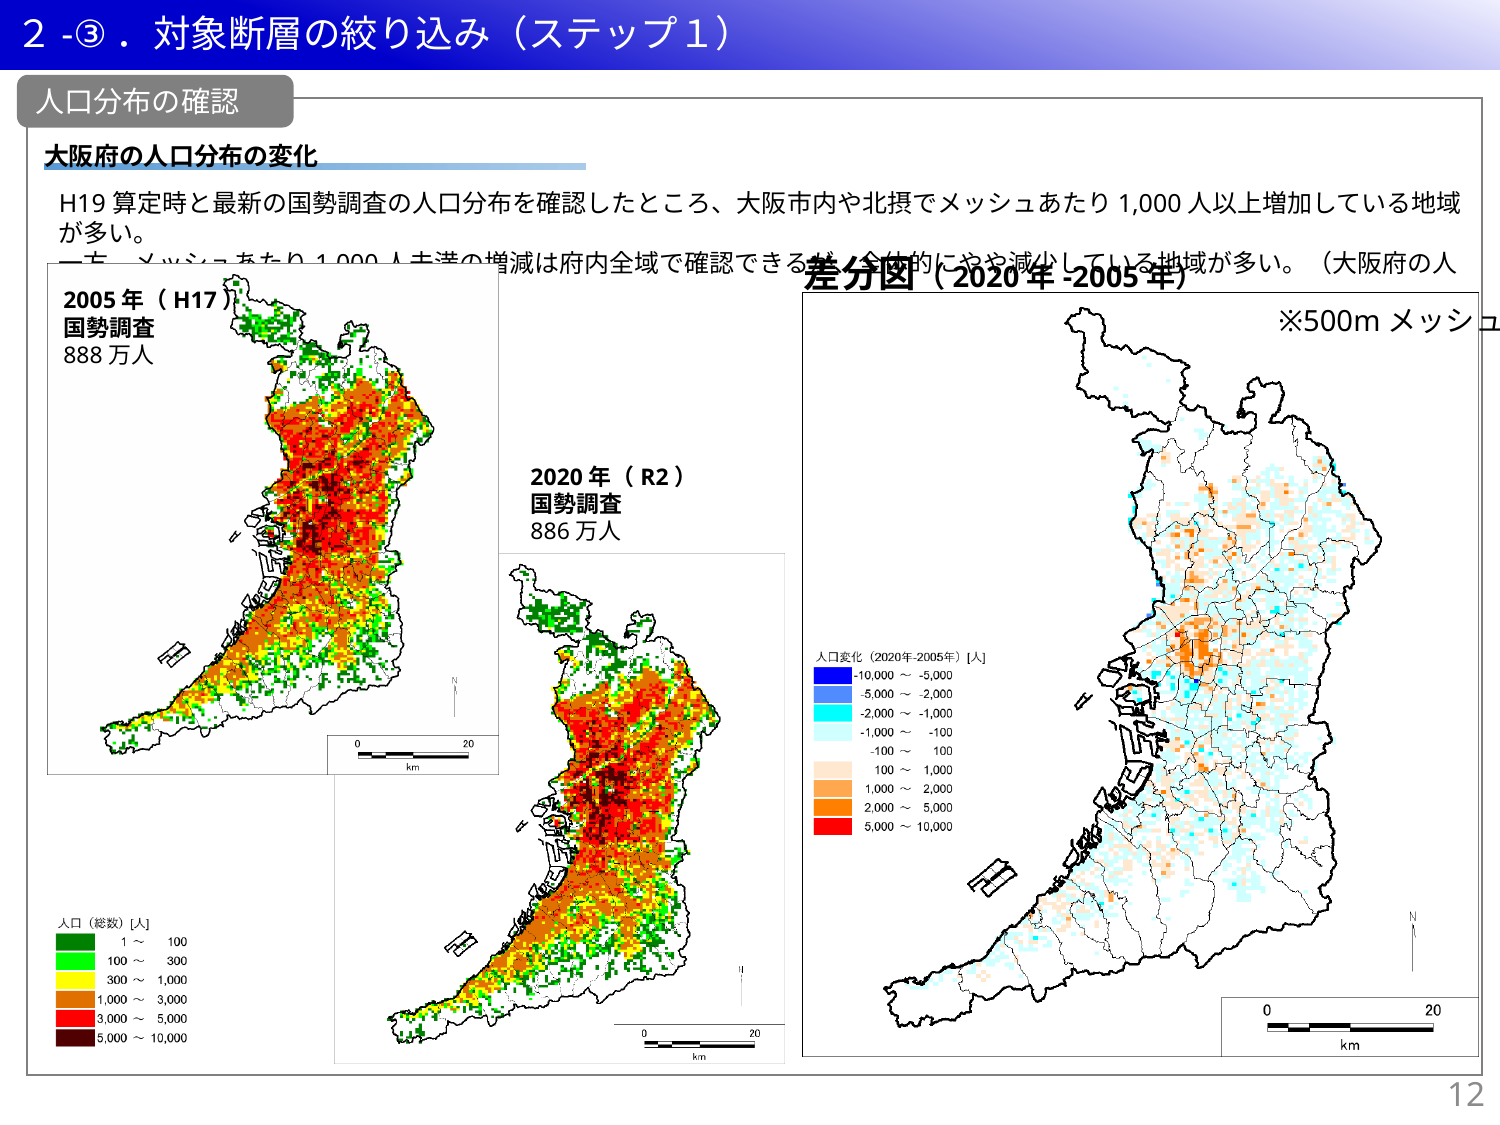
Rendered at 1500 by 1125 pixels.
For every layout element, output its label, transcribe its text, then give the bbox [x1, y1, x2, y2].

picture [801, 292, 1479, 1057]
picture [50, 909, 211, 1064]
text_box 人口分布の確認 [15, 73, 295, 129]
text_box 差分図（2020年-2005年） [759, 242, 1249, 303]
text_box 大阪府の人口分布の変化 [43, 161, 588, 172]
text_box H19算定時と最新の国勢調査の人口分布を確認したところ、大阪市内や北摂でメッシュあたり1,000人以上増加している地域が多い。 一方、メッシュあたり1,000人未満の増減は府内全域で確認できるが、全体的にやや減少している地域が多い。（大阪府の人口は減少） [44, 180, 1479, 315]
text_box ※500mメッシュ [1479, 294, 1500, 345]
text_box 2020年（R2） 国勢調査 886万人 [515, 454, 718, 552]
picture [47, 263, 785, 1064]
slide_number 11 [1157, 1065, 1500, 1125]
text_box [26, 97, 1483, 1076]
title ２-③．対象断層の絞り込み（ステップ１） [0, 0, 1500, 70]
